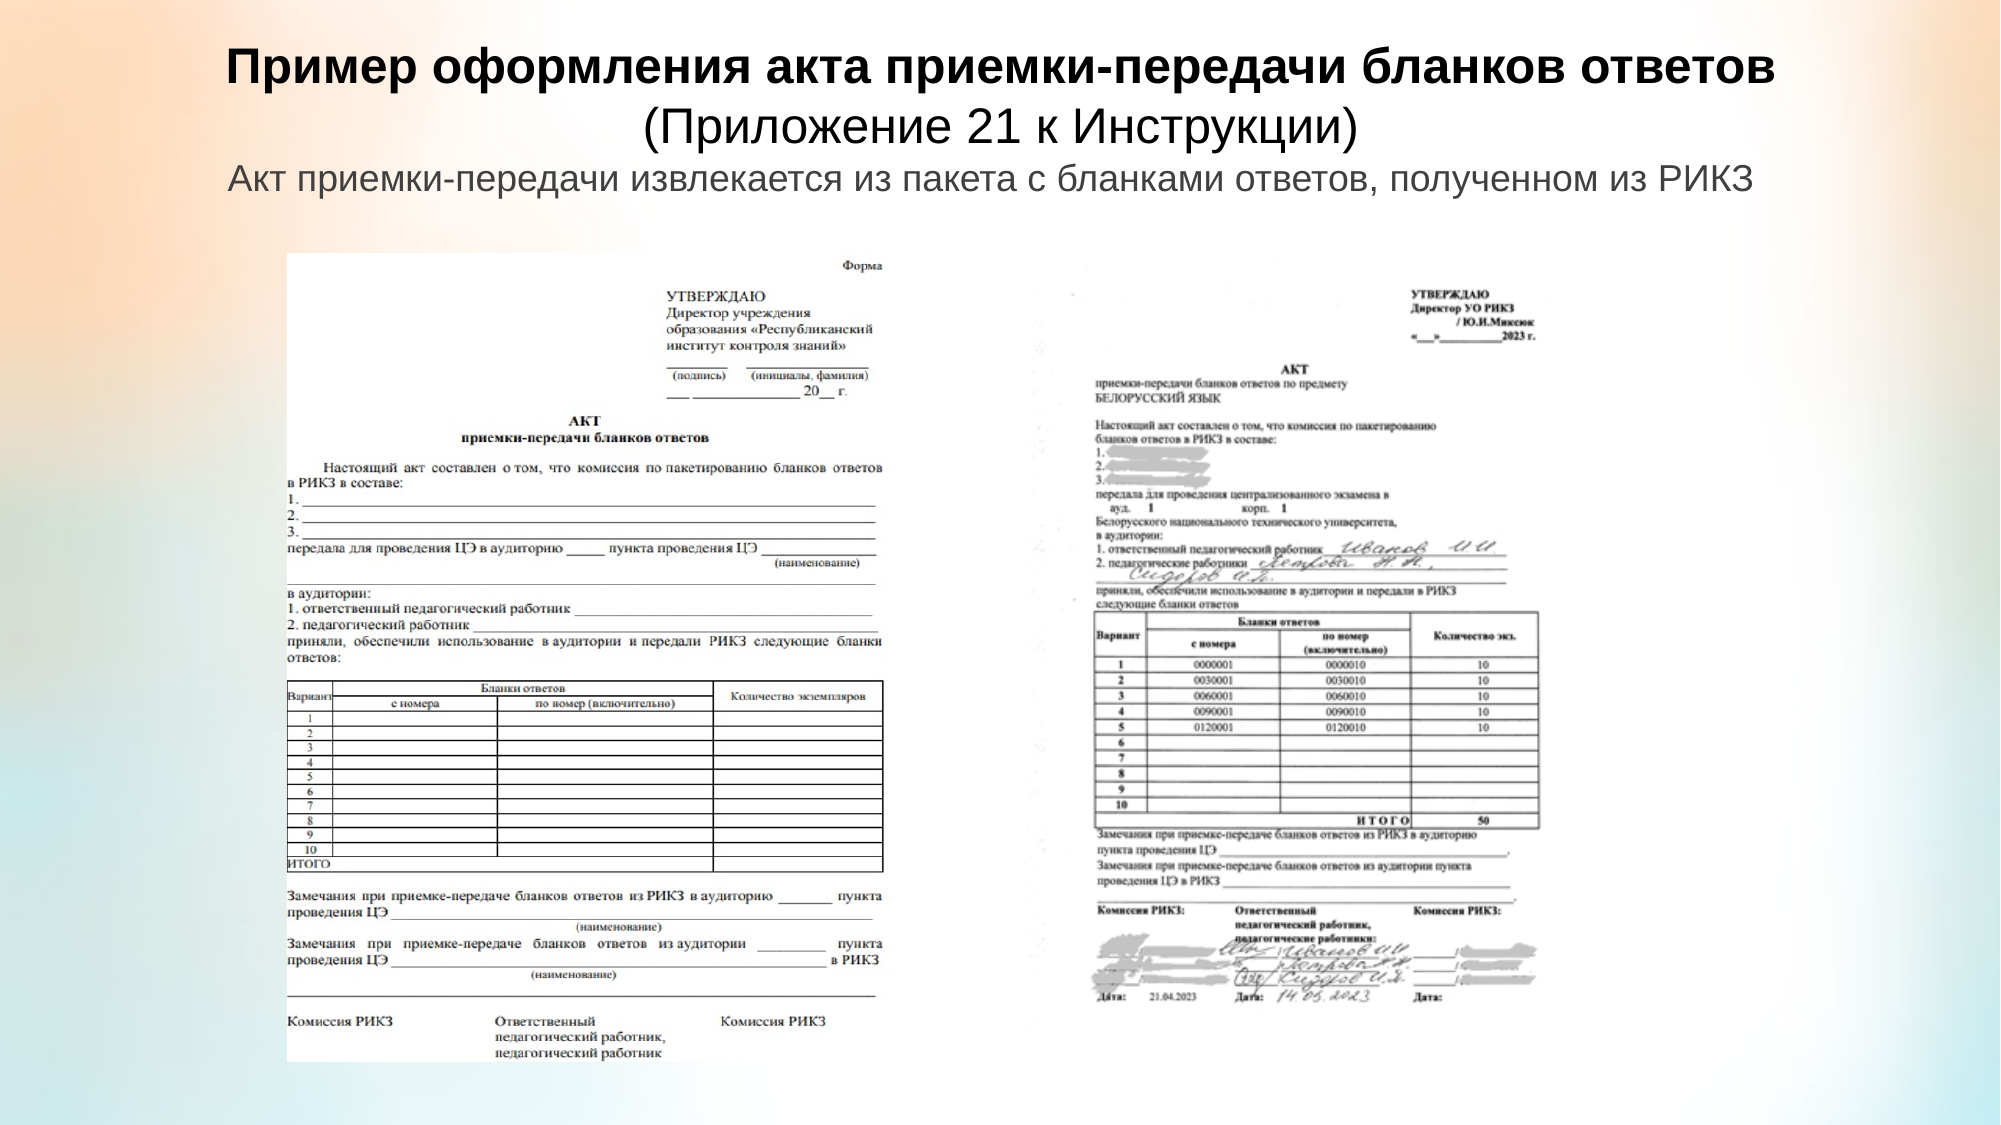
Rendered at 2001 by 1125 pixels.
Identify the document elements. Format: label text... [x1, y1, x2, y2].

picture [0, 0, 2001, 1125]
text_box Пример оформления акта приемки-передачи бланков ответов (Приложение 21 к Инструкции) Акт приемки-передачи извлекается из пакета с бланками ответов, полученном из РИКЗ [149, 26, 1853, 252]
